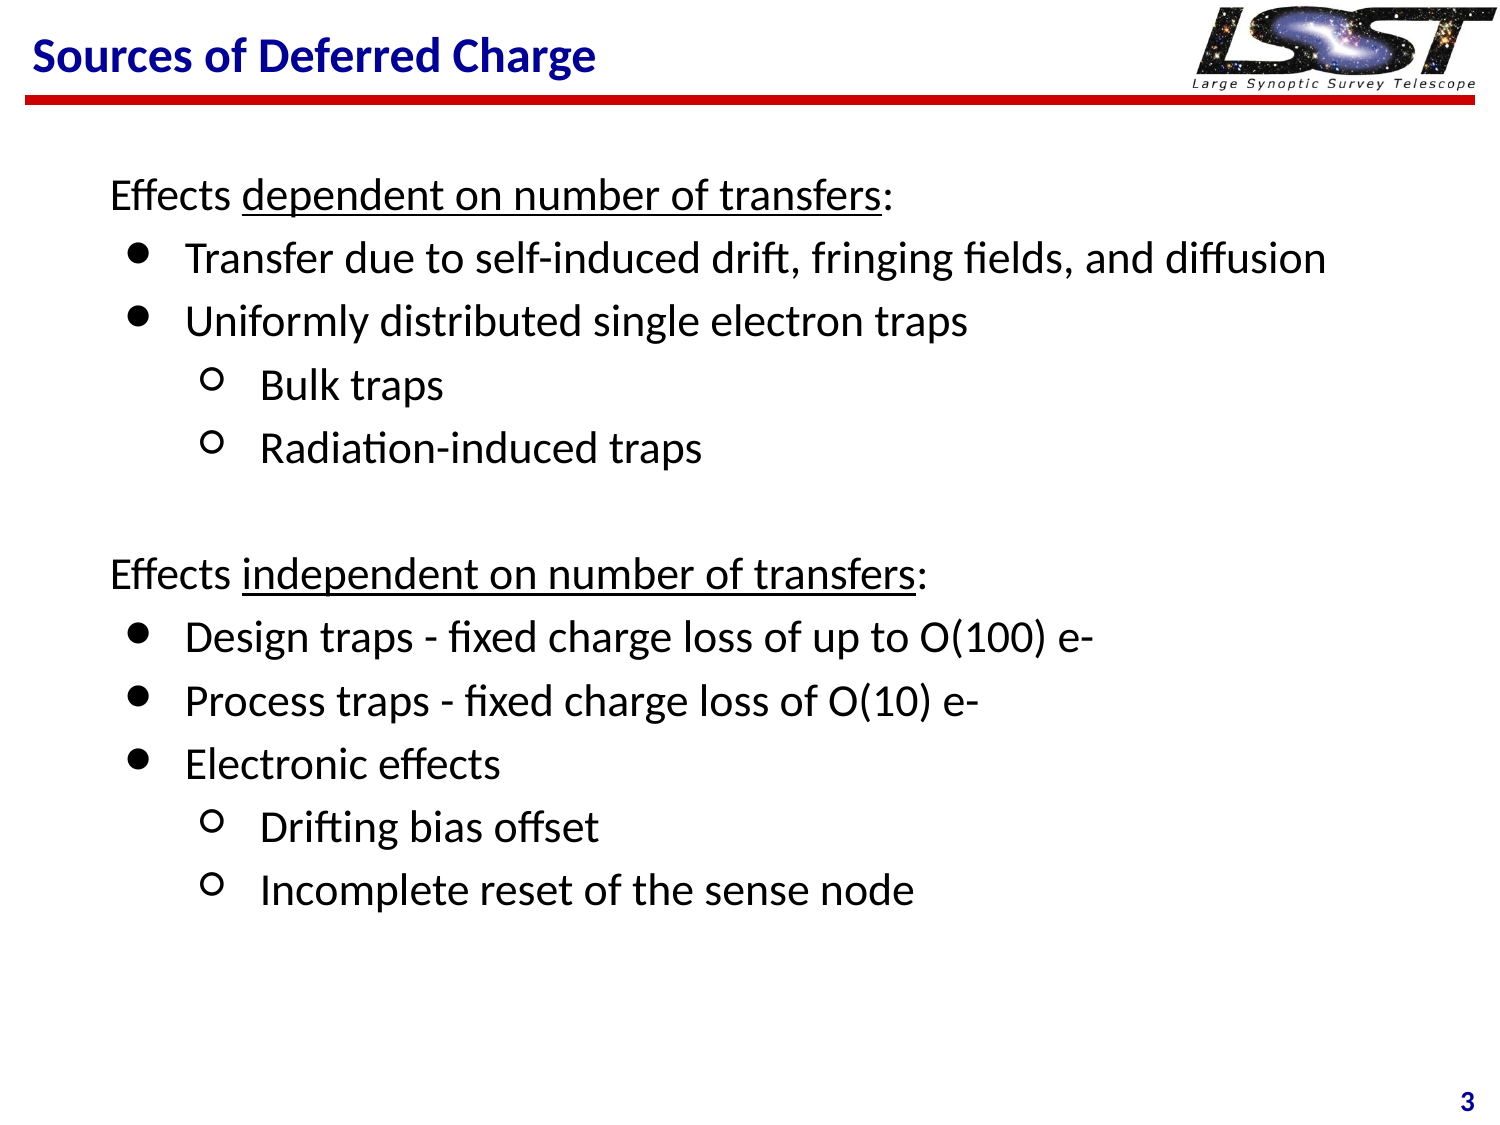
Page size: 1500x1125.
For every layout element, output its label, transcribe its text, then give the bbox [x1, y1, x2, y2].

title Sources of Deferred Charge [24, 16, 1175, 88]
slide_number ‹#› [1374, 1087, 1475, 1113]
text_box Effects dependent on number of transfers: Transfer due to self-induced drift, fringing fields, and diffusion Uniformly distributed single electron traps Bulk traps Radiation-induced traps Effects independent on number of transfers: Design traps - fixed charge loss of up to O(100) e- Process traps - fixed charge loss of O(10) e- Electronic effects Drifting bias offset Incomplete reset of the sense node [94, 149, 1462, 924]
picture [1187, 3, 1500, 92]
